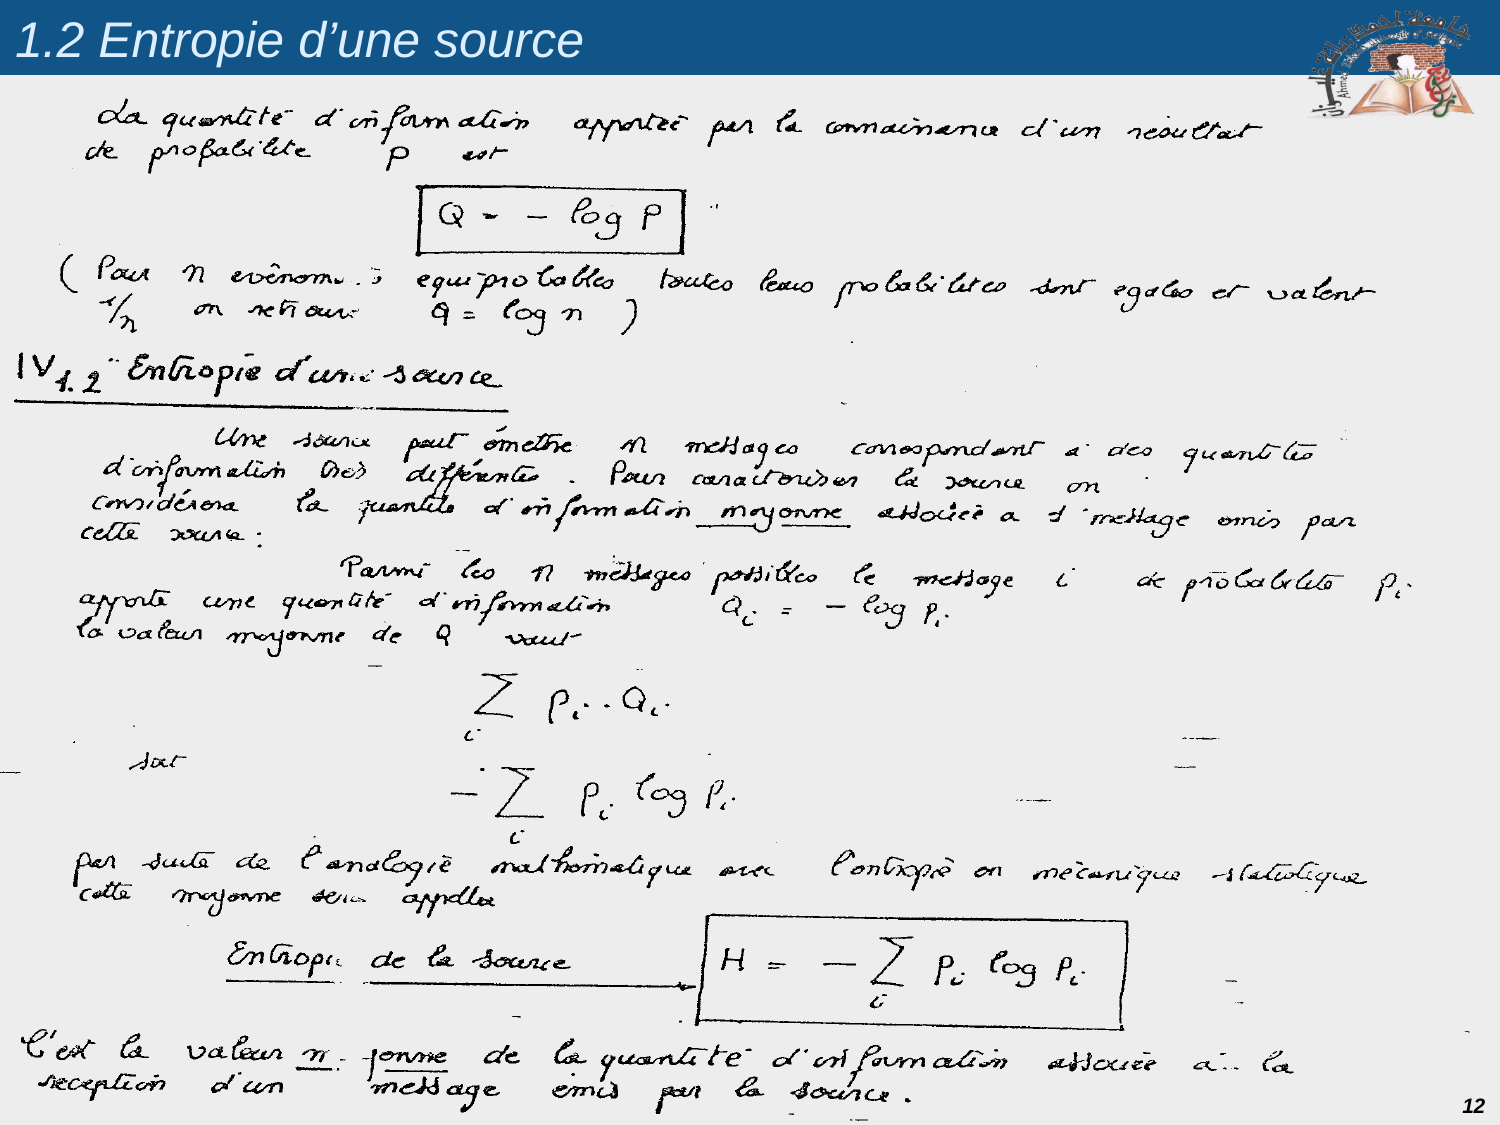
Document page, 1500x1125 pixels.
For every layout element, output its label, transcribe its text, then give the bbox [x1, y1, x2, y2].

picture [1293, 0, 1500, 146]
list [0, 75, 1500, 1125]
title 1.2 Entropie d’une source [0, 0, 1291, 75]
